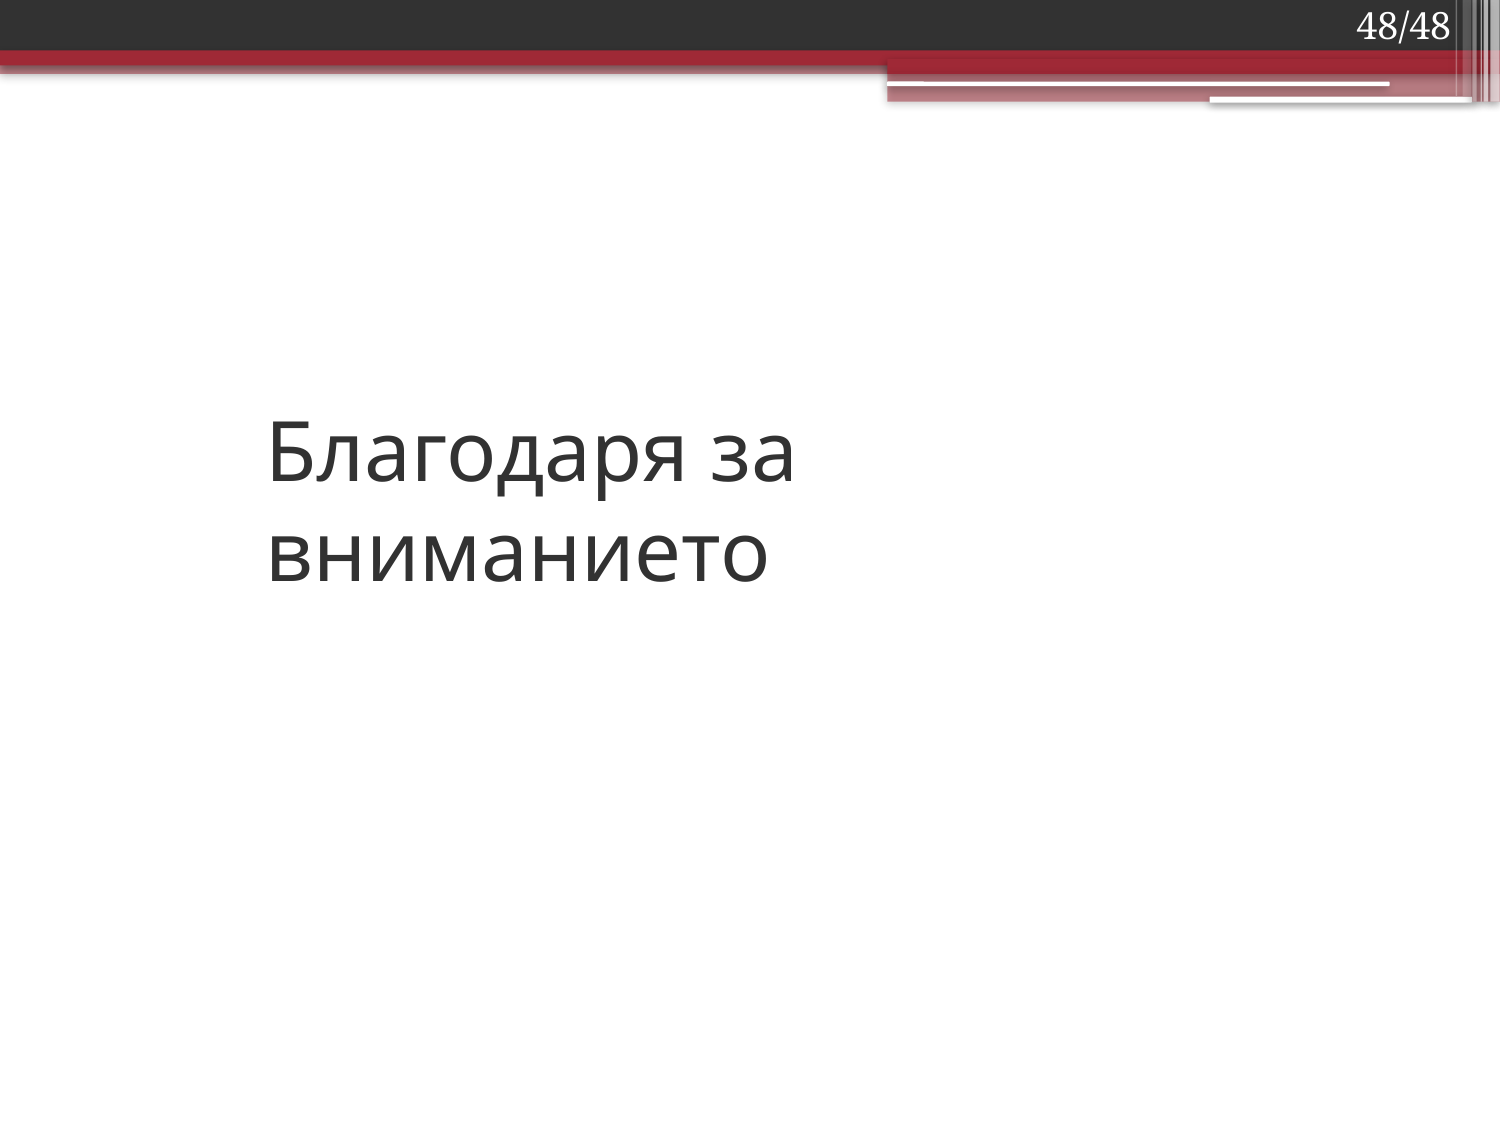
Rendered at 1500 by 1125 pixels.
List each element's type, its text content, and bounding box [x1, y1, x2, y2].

slide_number 48/48 [1299, 0, 1466, 61]
title Благодаря за вниманието [250, 411, 1313, 587]
